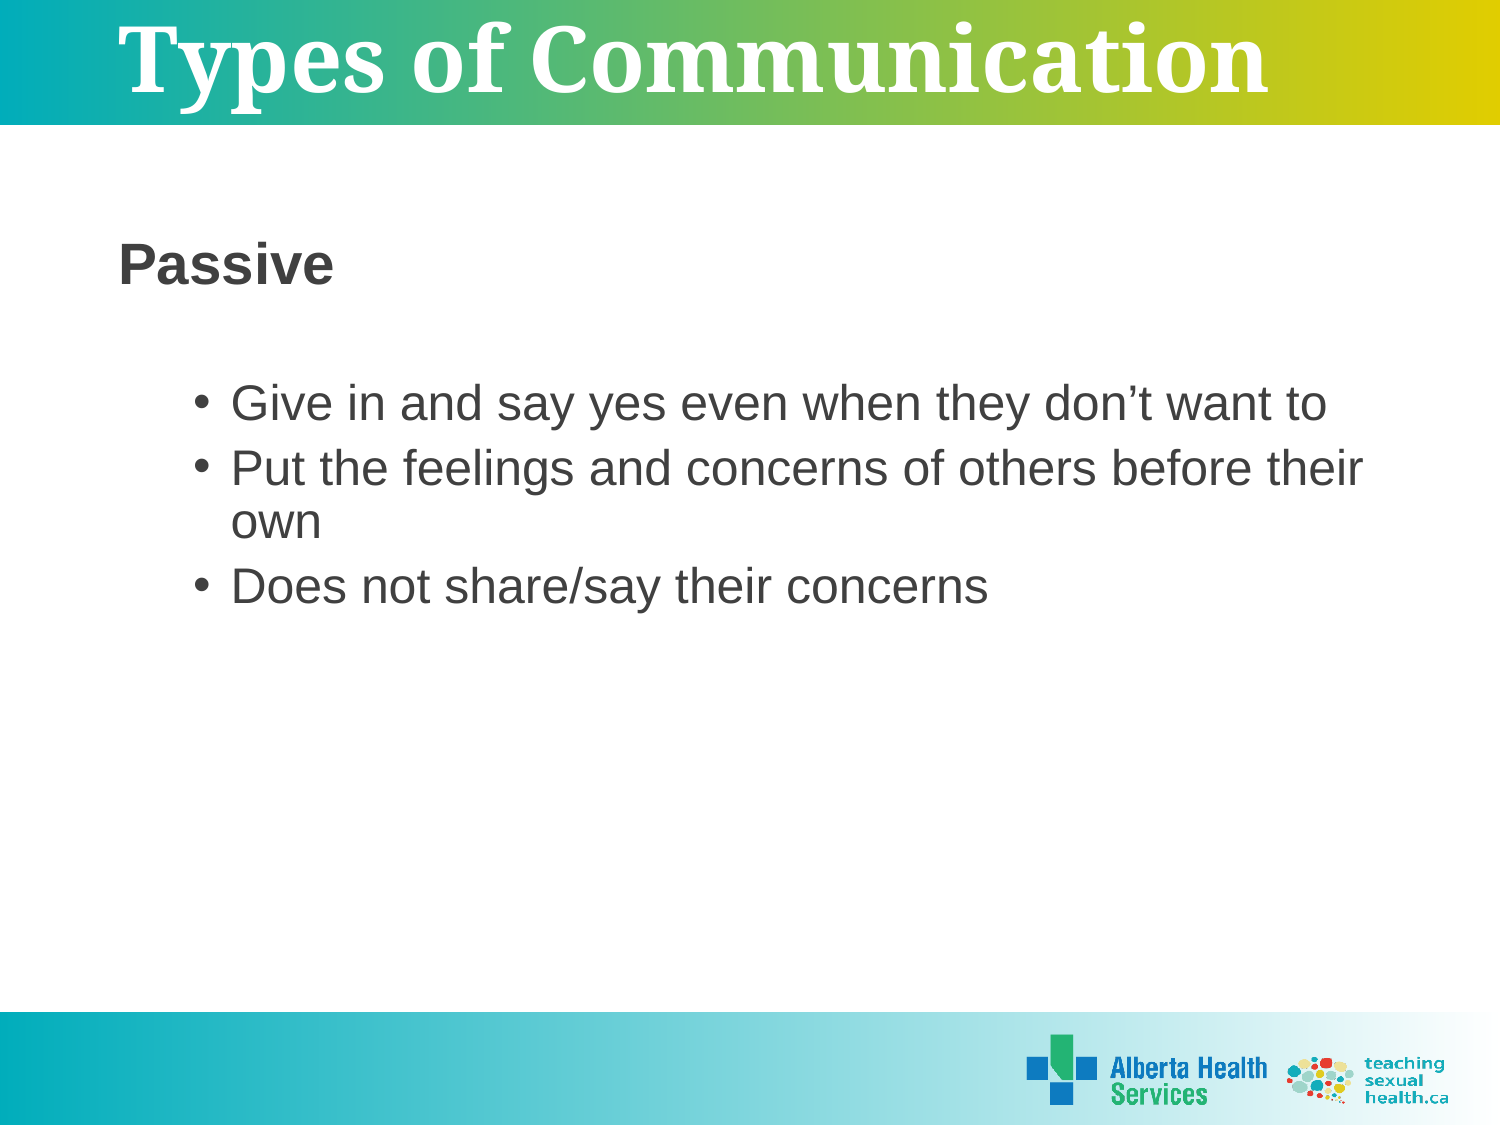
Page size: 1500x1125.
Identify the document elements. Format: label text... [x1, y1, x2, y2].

list Passive Give in and say yes even when they don’t want to Put the feelings and concerns of others before their own Does not share/say their concerns [103, 226, 1397, 941]
picture [1024, 1032, 1451, 1106]
title Types of Communication [103, 0, 1397, 127]
